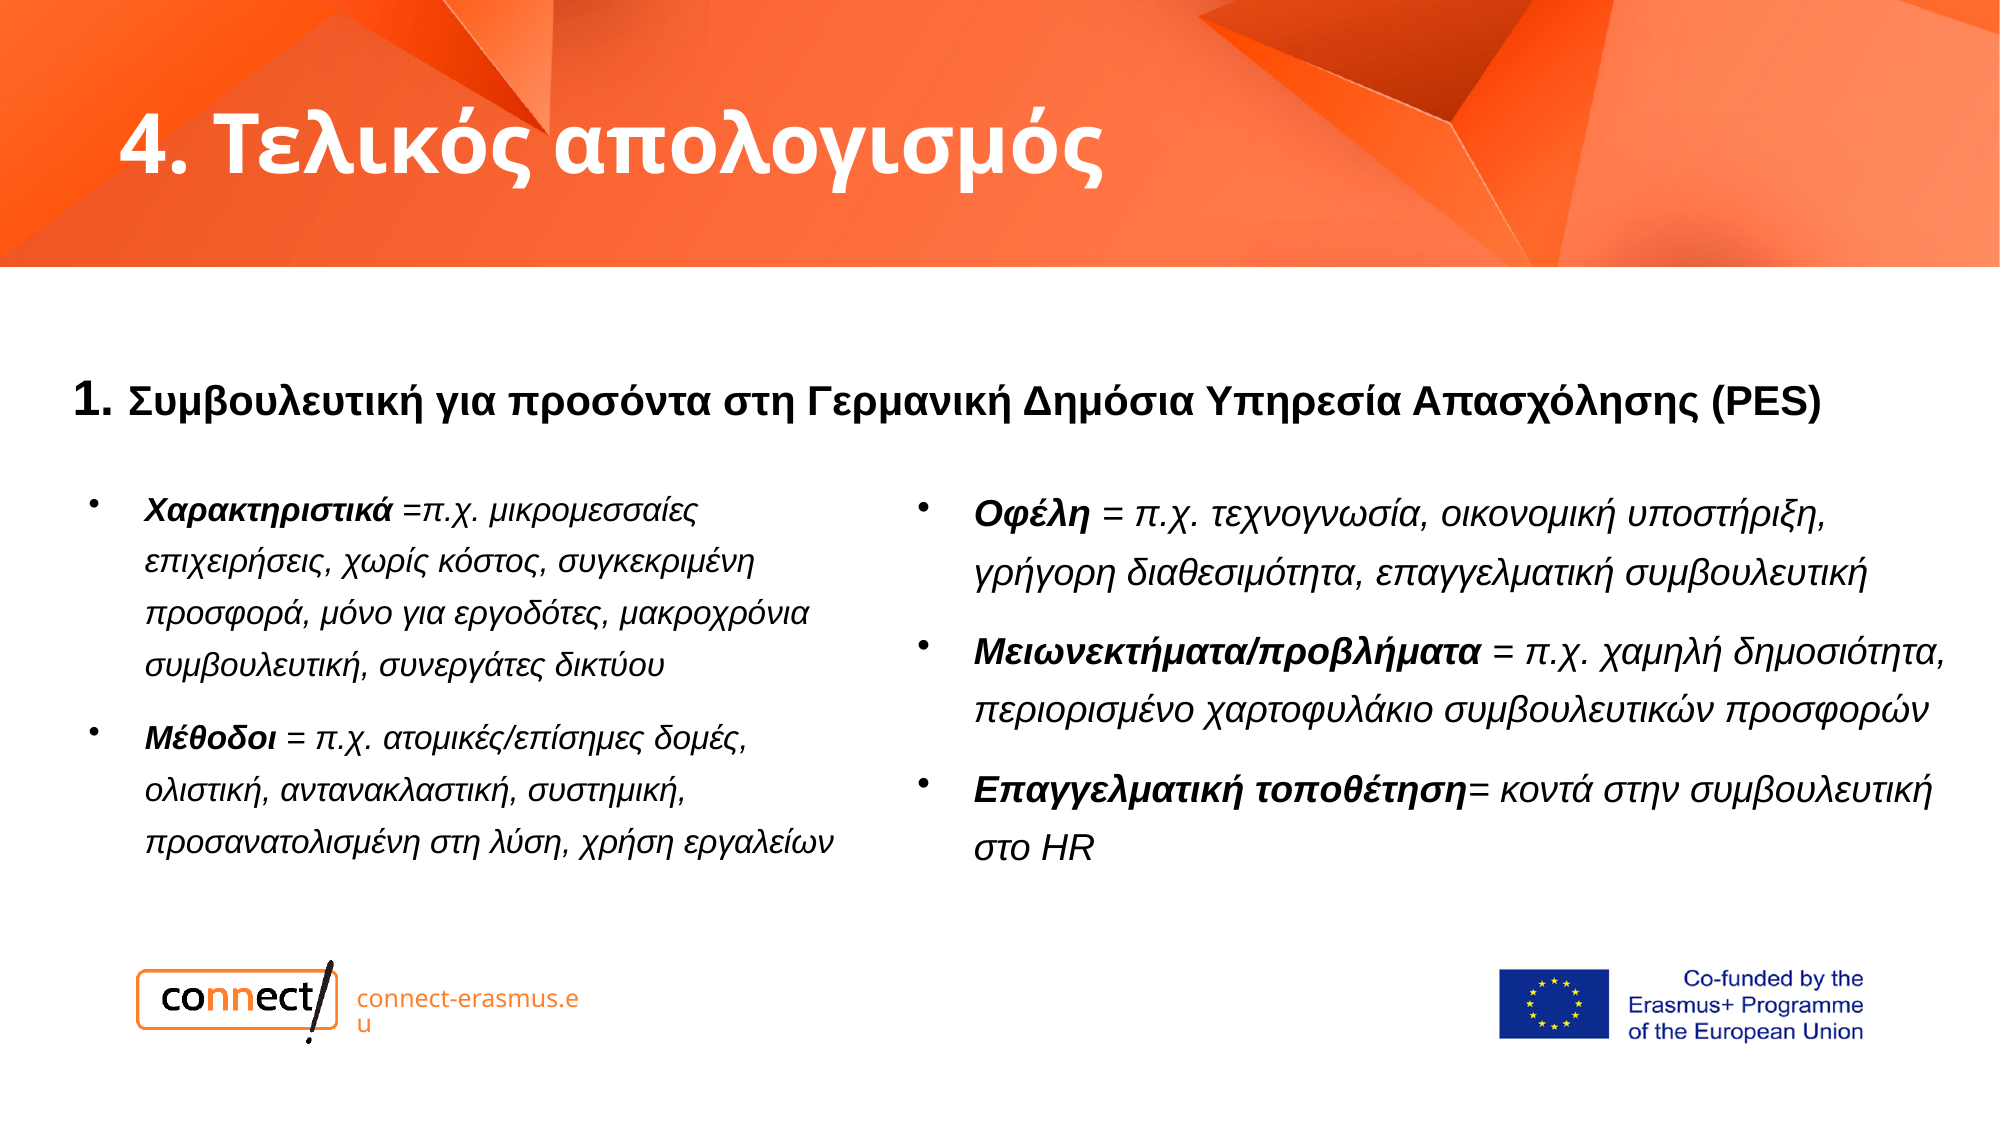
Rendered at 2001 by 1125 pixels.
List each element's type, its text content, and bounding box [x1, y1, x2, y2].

footer connect-erasmus.eu [341, 976, 607, 1022]
text_box 1. Συμβουλευτική για προσόντα στη Γερμανική Δημόσια Υπηρεσία Απασχόλησης (PES) [57, 340, 1889, 433]
text_box Χαρακτηριστικά =π.χ. μικρομεσσαίες επιχειρήσεις, χωρίς κόστος, συγκεκριμένη προσφορά, μόνο για εργοδότες, μακροχρόνια συμβουλευτική, συνεργάτες δικτύου Μέθοδοι = π.χ. ατομικές/επίσημες δομές, ολιστική, αντανακλαστική, συστημική, προσανατολισμένη στη λύση, χρήση εργαλείων [73, 468, 880, 867]
title 4. Τελικός απολογισμός [104, 87, 1830, 200]
picture [1498, 968, 1863, 1044]
text_box Οφέλη = π.χ. τεχνογνωσία, οικονομική υποστήριξη, γρήγορη διαθεσιμότητα, επαγγελματική συμβουλευτική Μειωνεκτήματα/προβλήματα = π.χ. χαμηλή δημοσιότητα, περιορισμένο χαρτοφυλάκιο συμβουλευτικών προσφορών Επαγγελματική τοποθέτηση= κοντά στην συμβουλευτική στο HR [902, 468, 1990, 876]
picture [136, 960, 338, 1044]
picture [2, 0, 2000, 267]
